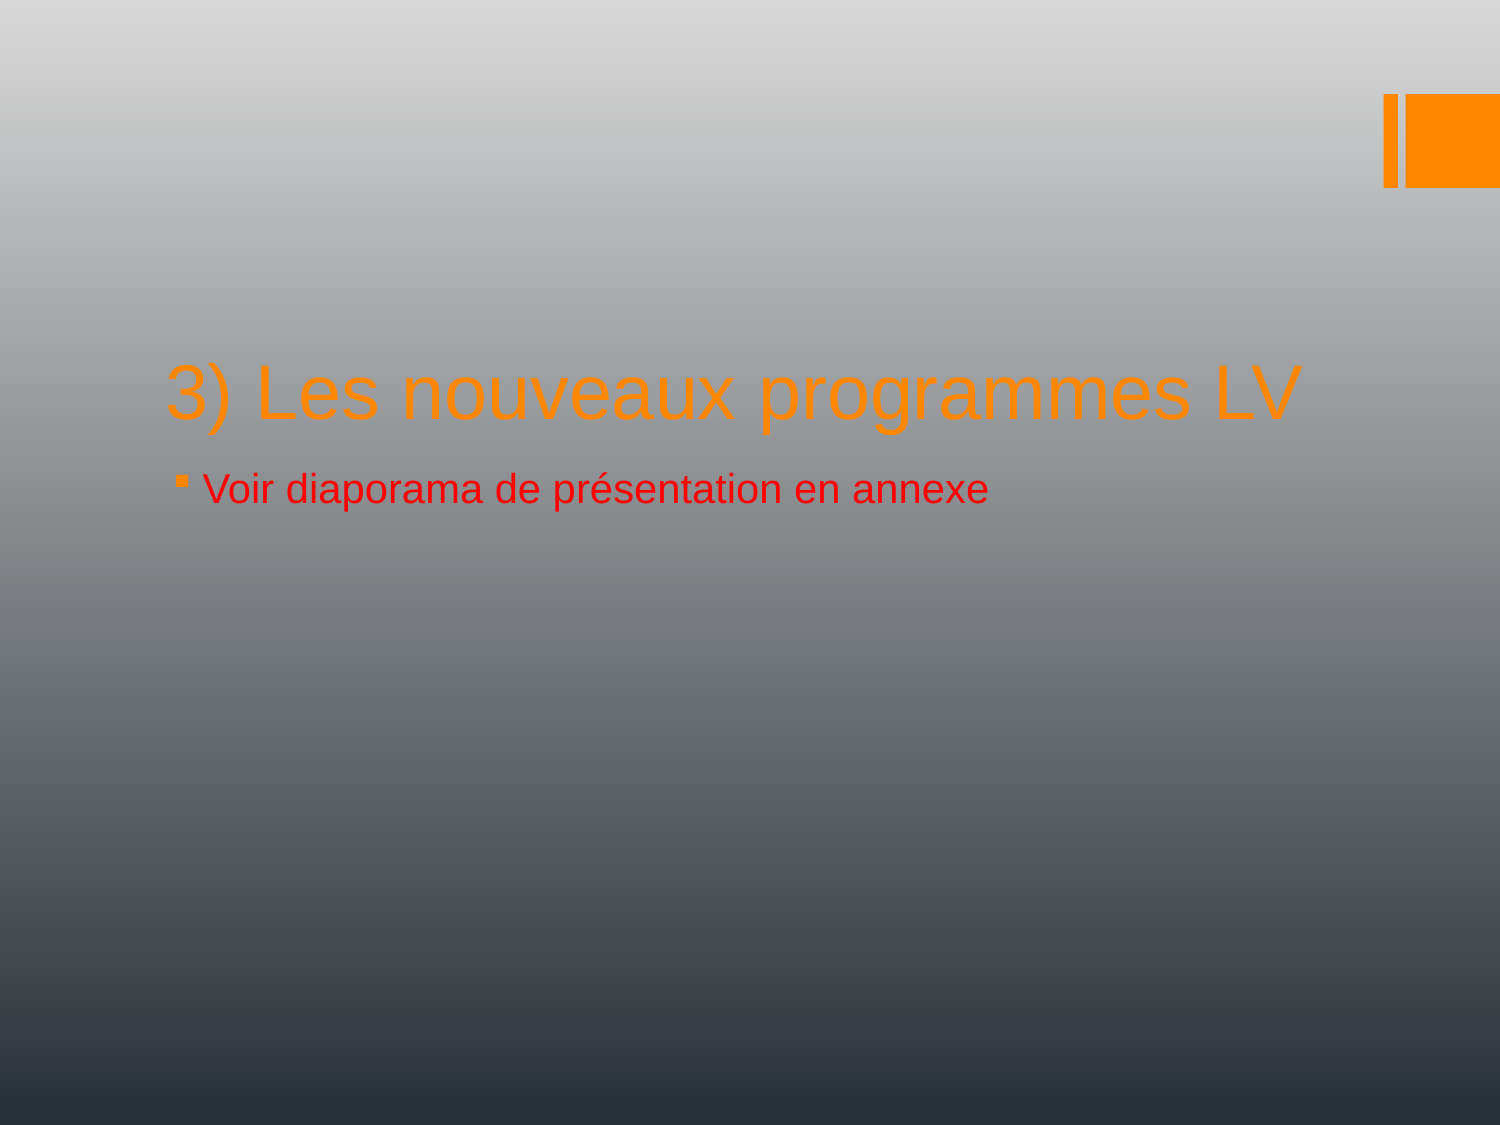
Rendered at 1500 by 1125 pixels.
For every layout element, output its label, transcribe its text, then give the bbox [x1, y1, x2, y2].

list Voir diaporama de présentation en annexe [150, 454, 1350, 1035]
title 3) Les nouveaux programmes LV [150, 253, 1350, 443]
